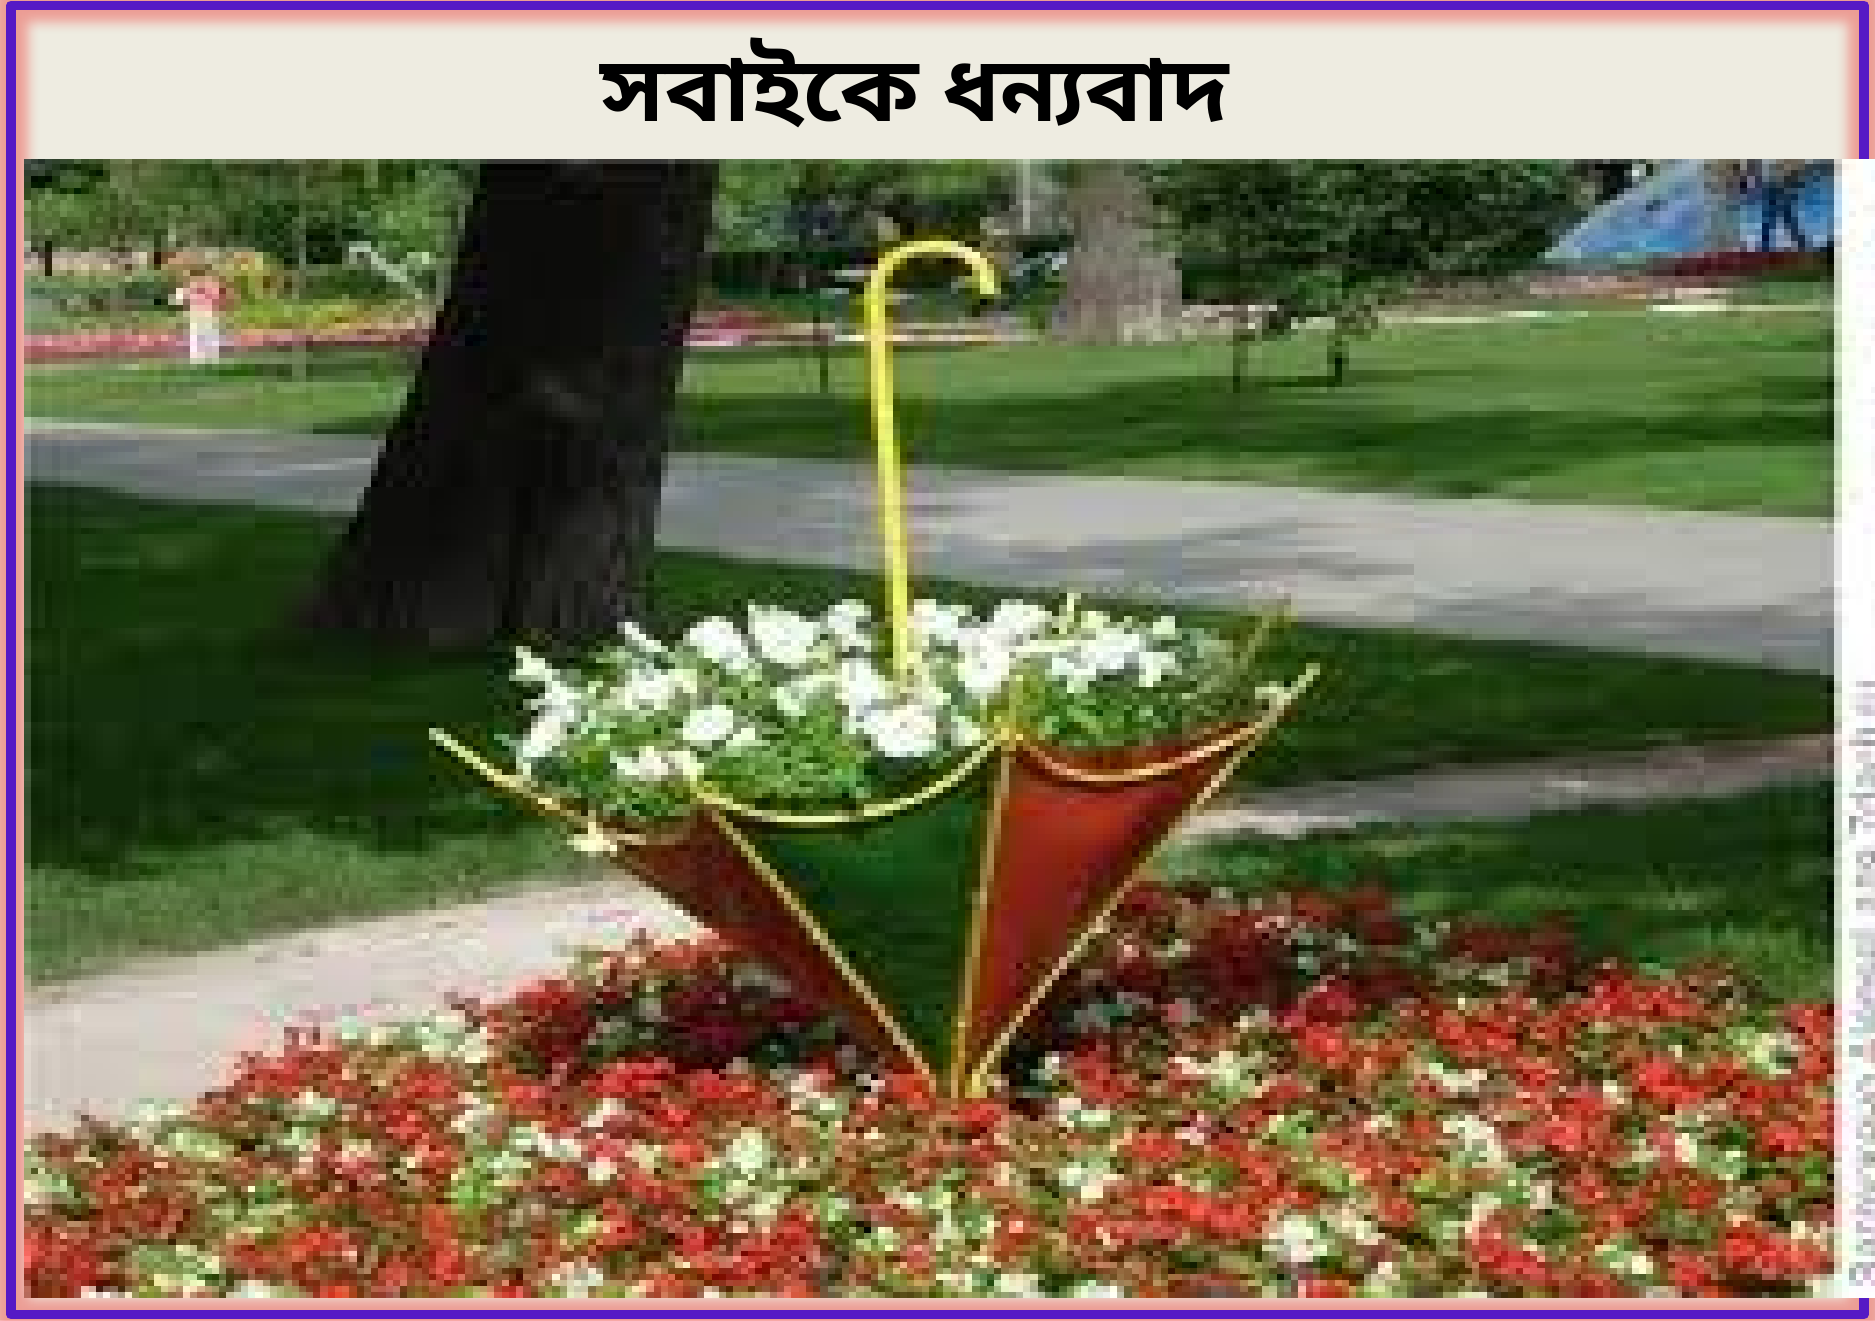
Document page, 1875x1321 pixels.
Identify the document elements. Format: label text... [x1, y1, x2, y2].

picture [24, 159, 1875, 1298]
title সবাইকে ধন্যবাদ [50, 22, 1781, 157]
